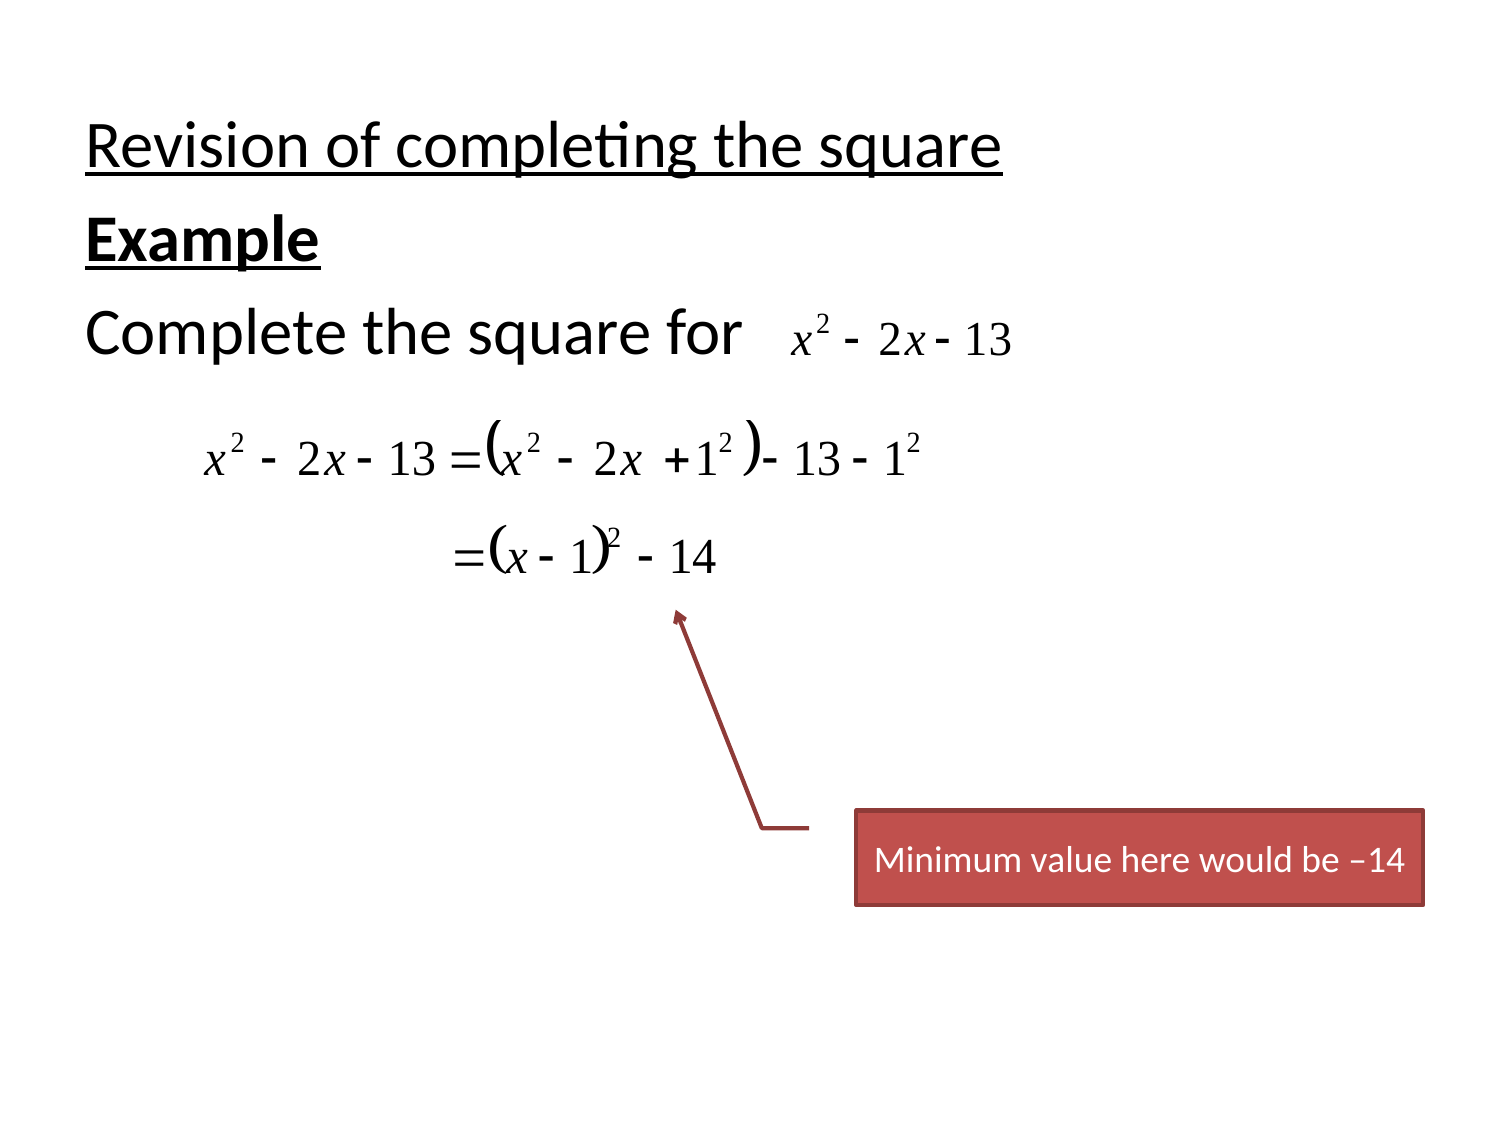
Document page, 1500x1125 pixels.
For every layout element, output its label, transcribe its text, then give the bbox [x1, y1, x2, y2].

text_box Minimum value here would be –14 [854, 808, 1425, 907]
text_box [655, 420, 741, 484]
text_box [844, 420, 930, 484]
text_box Minimum value here would be –14 [673, 609, 810, 831]
list Revision of completing the square Example Complete the square for [70, 93, 1421, 837]
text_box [194, 420, 847, 497]
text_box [784, 304, 1014, 364]
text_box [442, 514, 727, 596]
